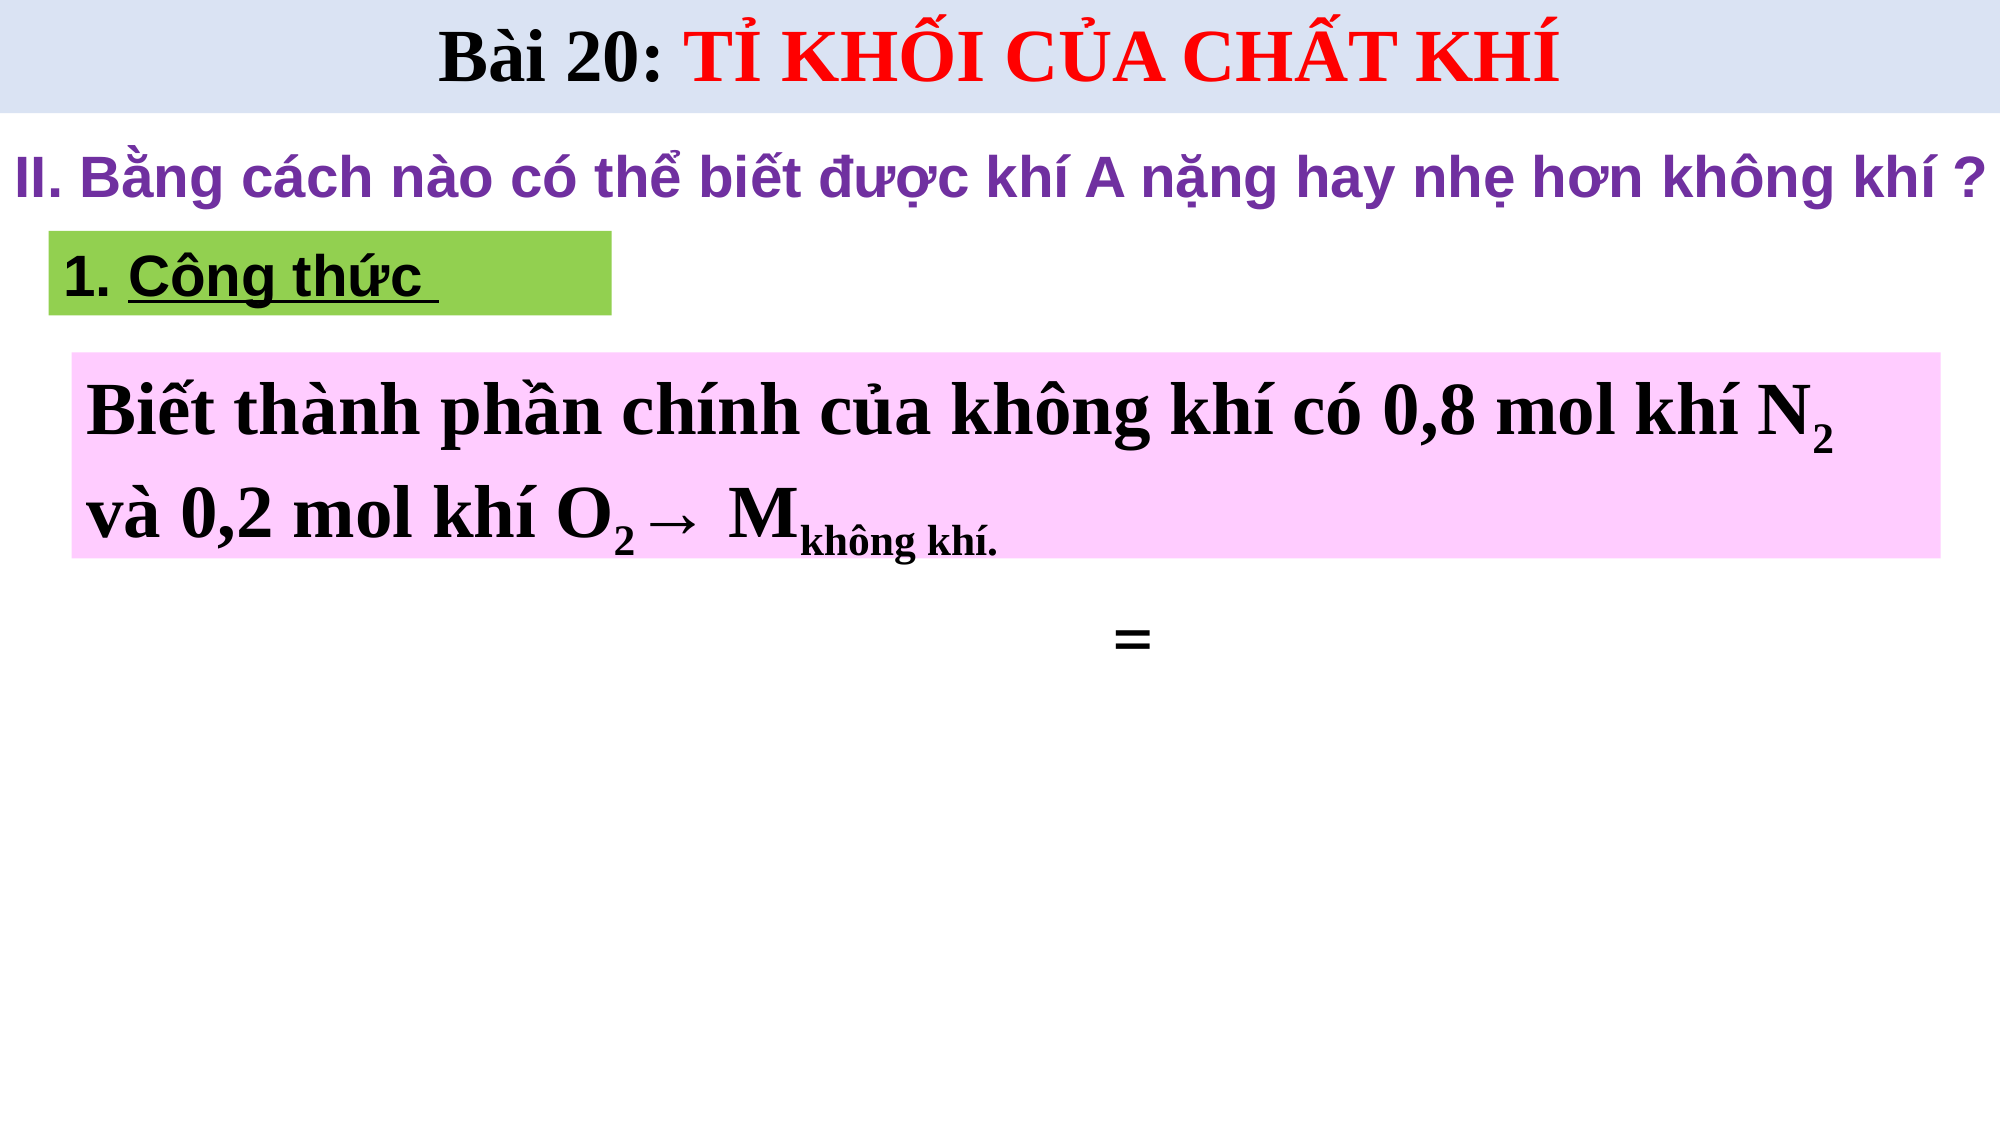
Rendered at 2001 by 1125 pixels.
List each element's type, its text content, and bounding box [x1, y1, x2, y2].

text_box 1. Công thức [48, 230, 612, 316]
text_box II. Bằng cách nào có thể biết được khí A nặng hay nhẹ hơn không khí ? [0, 131, 2000, 231]
text_box Biết thành phần chính của không khí có 0,8 mol khí N2 và 0,2 mol khí O2→ Mkhông khí. [71, 352, 1941, 559]
text_box Bài 20: TỈ KHỐI CỦA CHẤT KHÍ [0, 0, 2000, 114]
